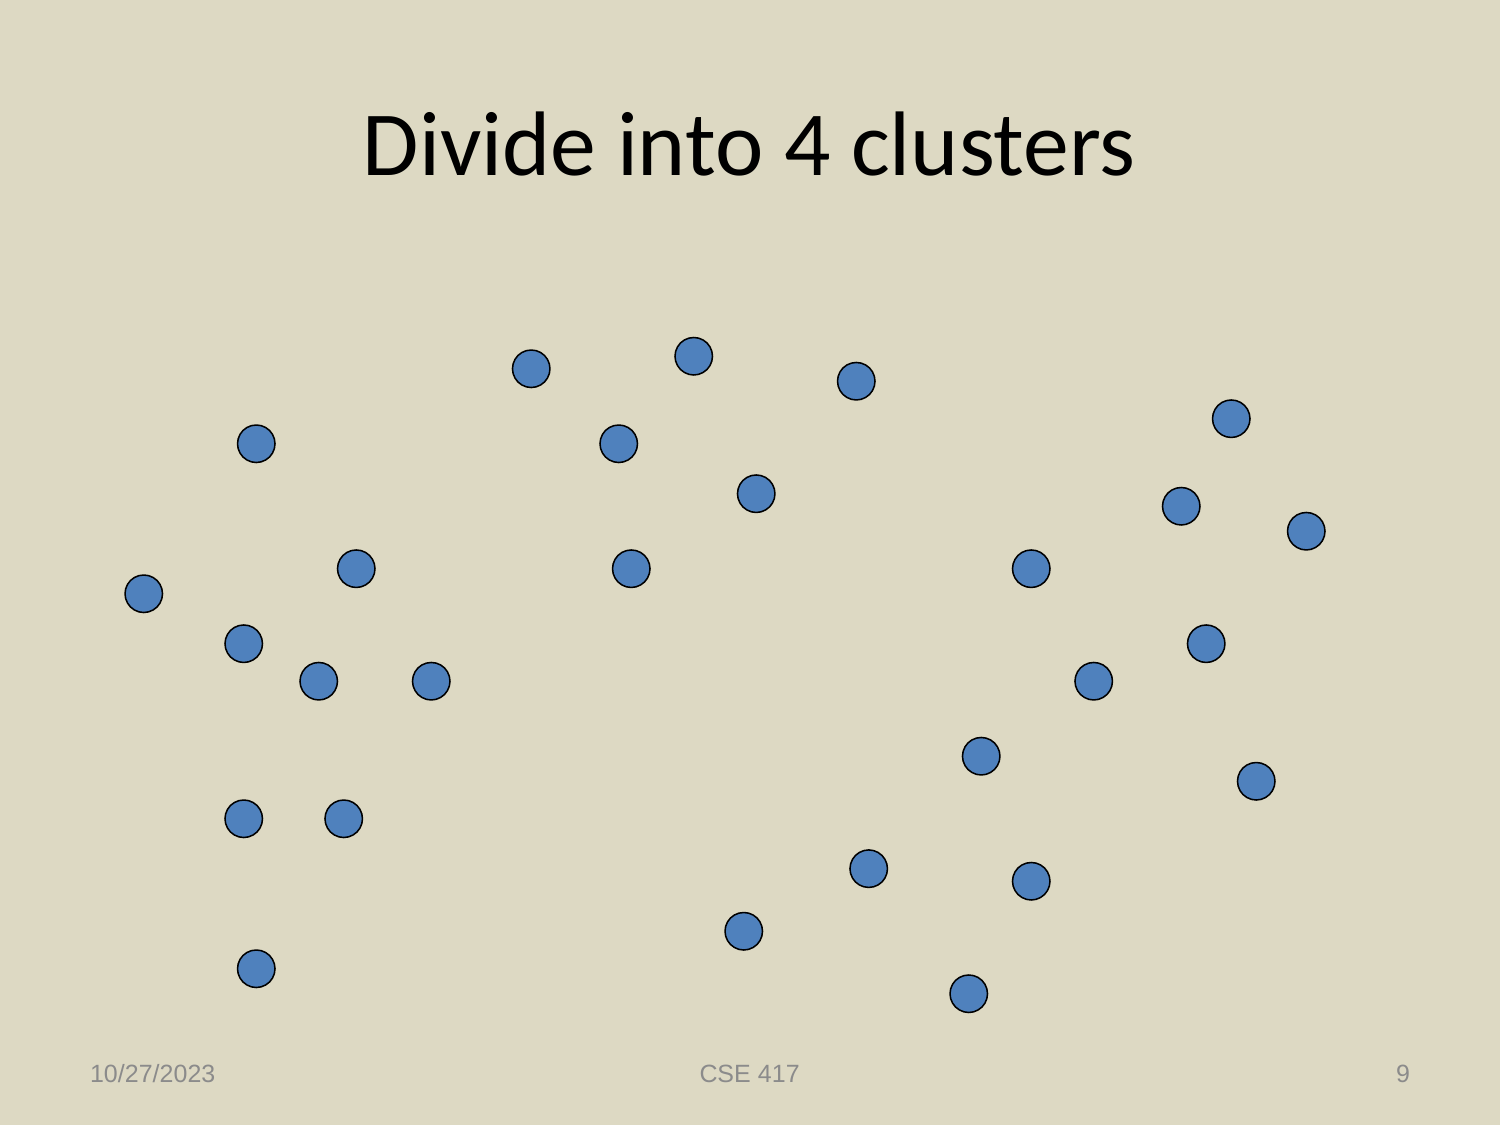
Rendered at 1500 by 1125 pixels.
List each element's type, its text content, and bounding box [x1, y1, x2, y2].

text_box [837, 362, 876, 400]
text_box [237, 950, 276, 988]
text_box [1187, 624, 1225, 663]
text_box [1012, 862, 1051, 901]
text_box [324, 800, 363, 838]
text_box [1287, 512, 1326, 550]
text_box [412, 662, 451, 700]
slide_number 9 [1074, 1042, 1425, 1103]
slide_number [75, 1042, 425, 1103]
text_box [737, 474, 775, 513]
text_box [675, 337, 713, 376]
text_box [225, 800, 263, 838]
text_box [300, 662, 338, 700]
text_box [1074, 662, 1113, 700]
text_box [512, 350, 550, 388]
text_box [1212, 399, 1251, 438]
text_box [600, 425, 638, 463]
text_box [125, 575, 163, 613]
footer CSE 417 [512, 1042, 988, 1103]
text_box [237, 425, 276, 463]
text_box [337, 549, 376, 588]
text_box [1237, 762, 1276, 801]
text_box [962, 737, 1000, 775]
text_box [225, 624, 263, 663]
text_box [612, 549, 651, 588]
text_box [950, 975, 988, 1013]
text_box [725, 912, 763, 951]
text_box [1162, 487, 1201, 526]
title Divide into 4 clusters [75, 45, 1425, 233]
text_box [1012, 549, 1051, 588]
text_box [849, 849, 888, 888]
